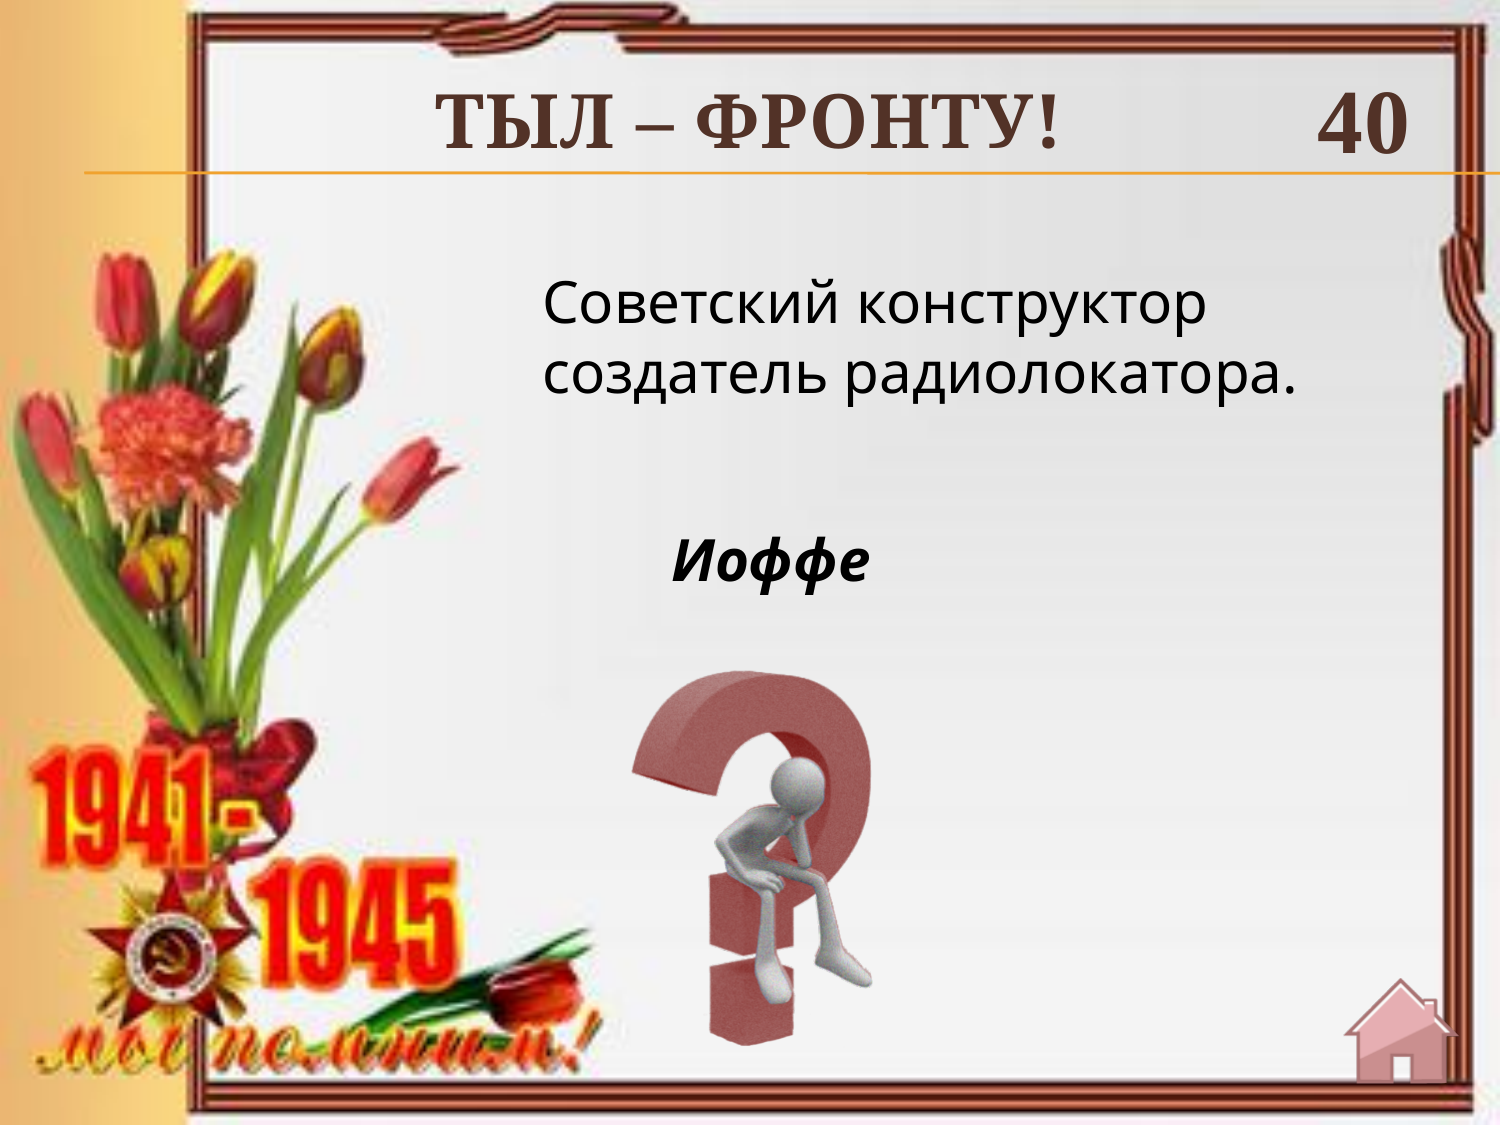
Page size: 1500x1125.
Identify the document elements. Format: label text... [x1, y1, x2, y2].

picture [0, 0, 1500, 1125]
text_box 40 [1281, 54, 1447, 180]
text_box Советский конструктор создатель радиолокатора. [527, 257, 1500, 413]
text_box ТЫЛ – ФРОНТУ! [218, 66, 1281, 172]
text_box Иоффе [656, 515, 1447, 601]
